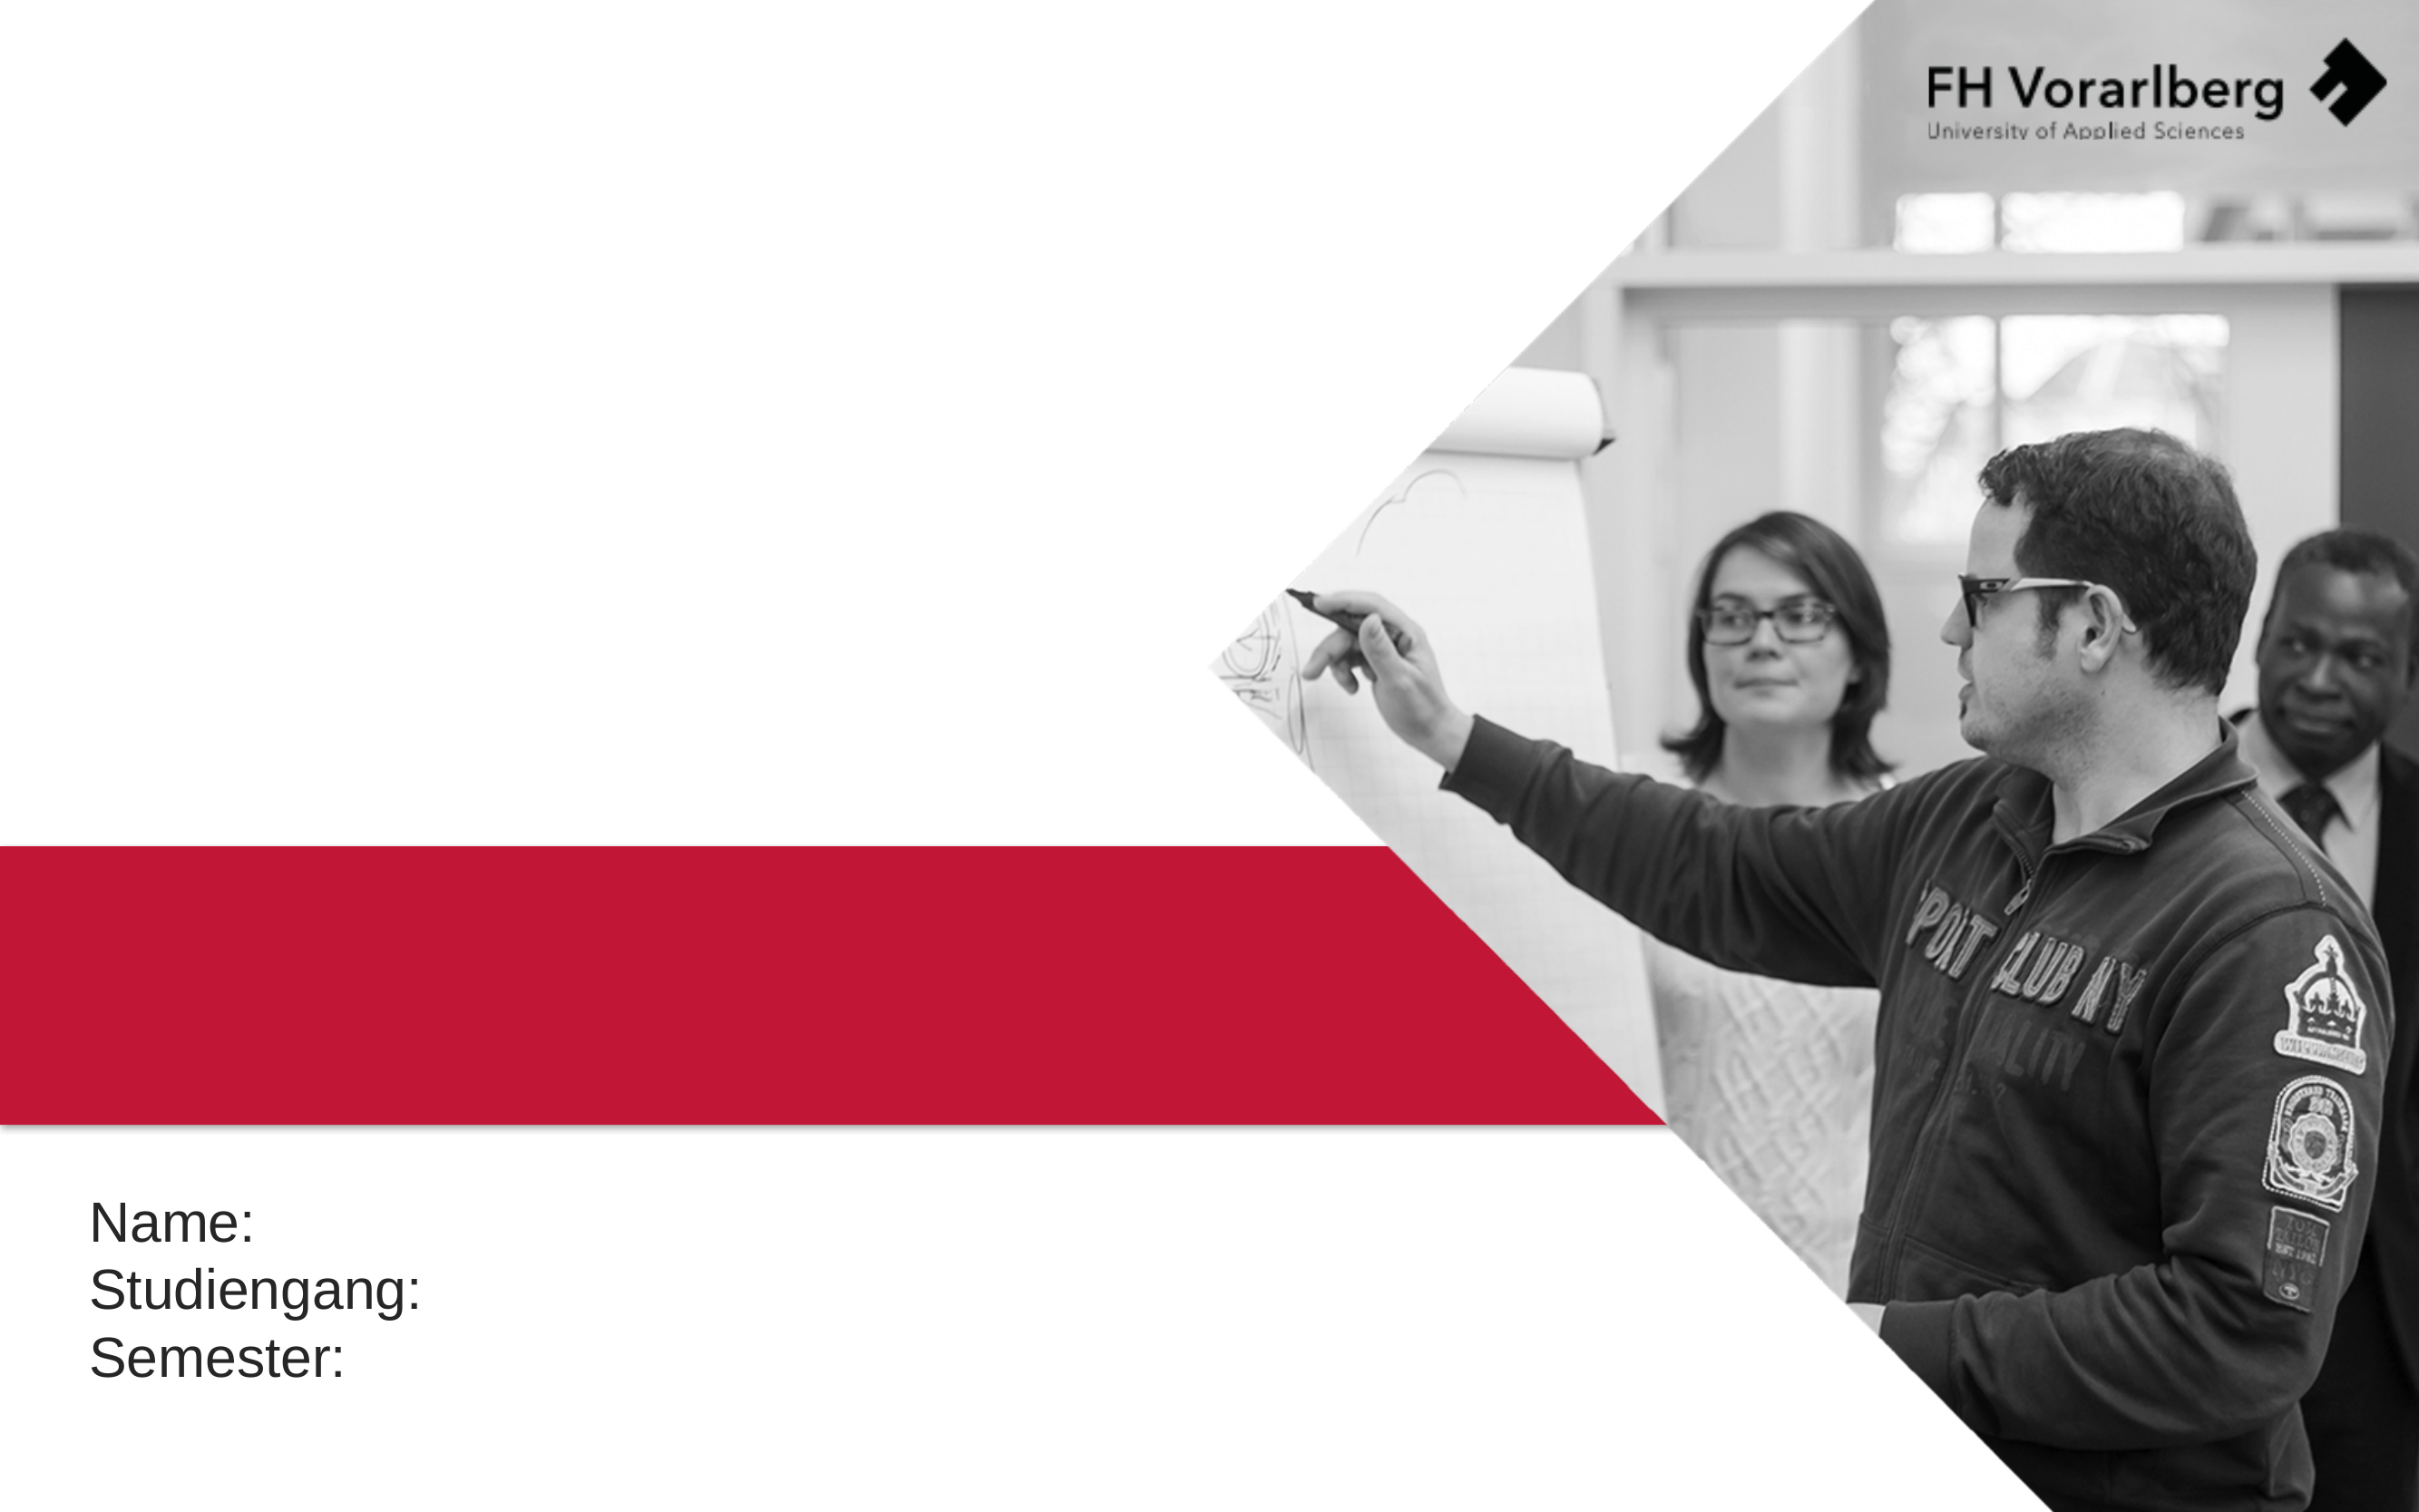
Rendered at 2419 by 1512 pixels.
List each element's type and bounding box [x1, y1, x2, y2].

picture [405, 0, 2419, 1512]
